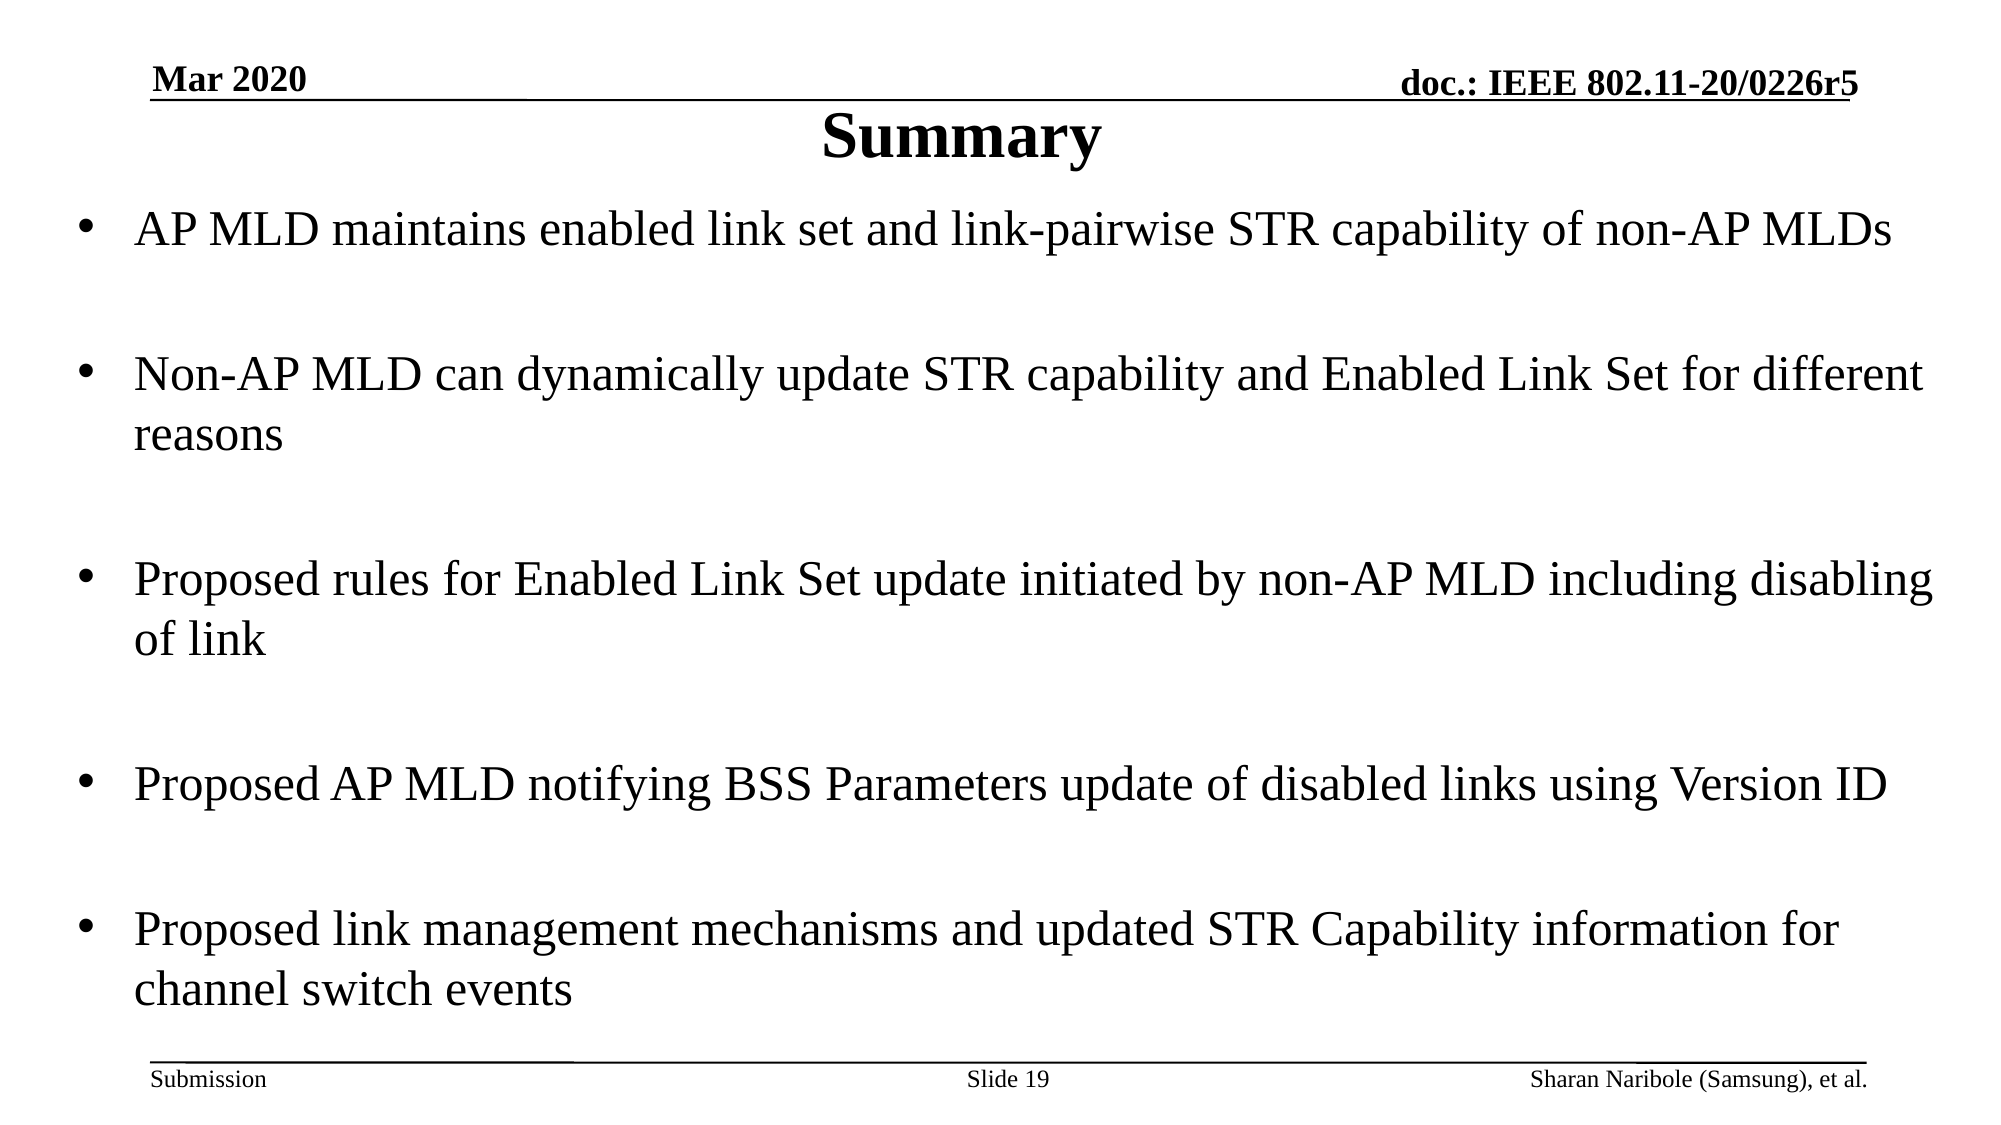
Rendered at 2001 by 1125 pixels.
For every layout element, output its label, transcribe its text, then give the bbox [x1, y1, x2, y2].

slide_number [152, 54, 563, 100]
list AP MLD maintains enabled link set and link-pairwise STR capability of non-AP MLDs Non-AP MLD can dynamically update STR capability and Enabled Link Set for different reasons Proposed rules for Enabled Link Set update initiated by non-AP MLD including disabling of link Proposed AP MLD notifying BSS Parameters update of disabled links using Version ID Proposed link management mechanisms and updated STR Capability information for channel switch events [62, 187, 1976, 863]
footer Sharan Naribole (Samsung), et al. [1171, 1061, 1869, 1093]
slide_number Slide 19 [950, 1061, 1067, 1123]
title Summary [112, 42, 1813, 187]
